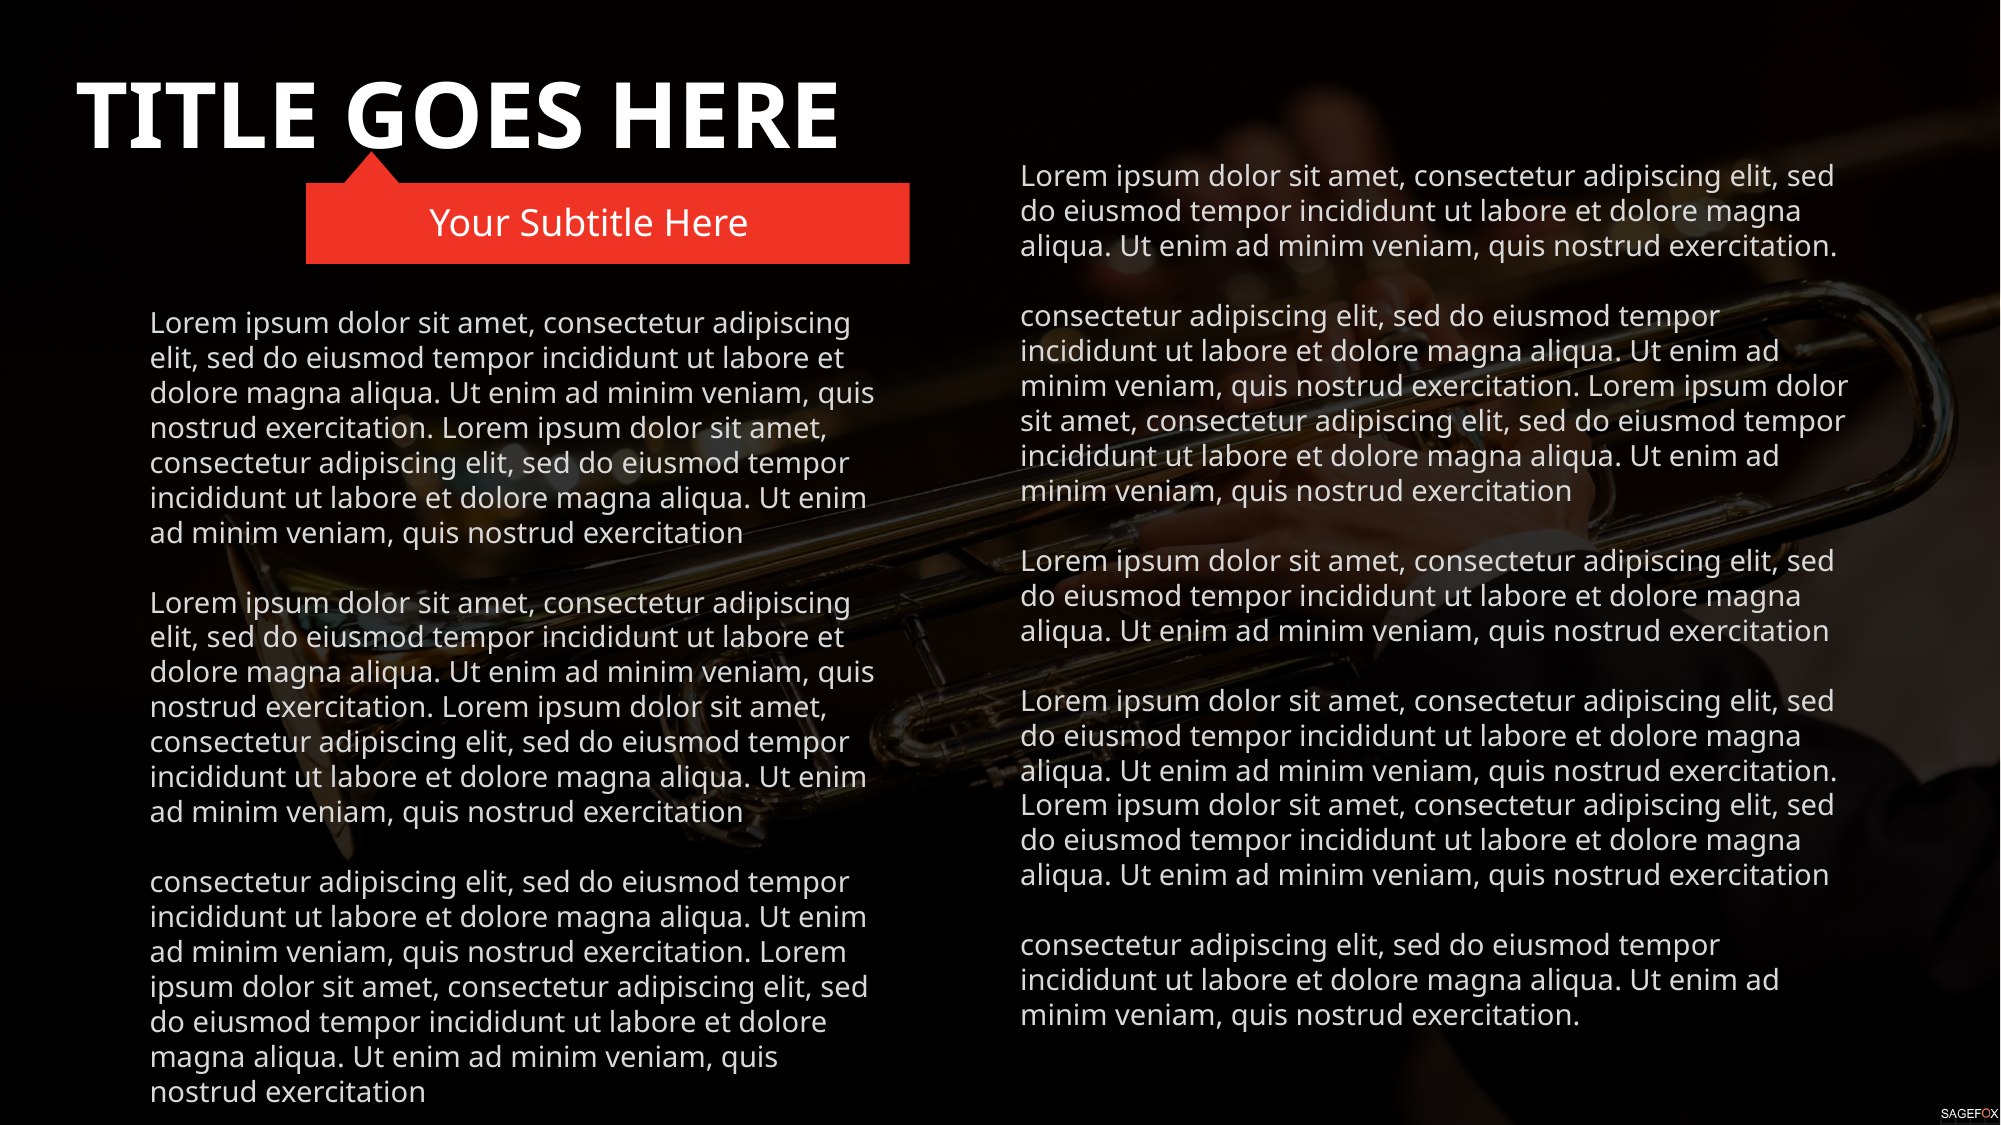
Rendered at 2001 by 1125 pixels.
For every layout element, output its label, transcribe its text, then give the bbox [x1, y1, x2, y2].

picture [0, 0, 2001, 1125]
text_box Lorem ipsum dolor sit amet, consectetur adipiscing elit, sed do eiusmod tempor incididunt ut labore et dolore magna aliqua. Ut enim ad minim veniam, quis nostrud exercitation. Lorem ipsum dolor sit amet, consectetur adipiscing elit, sed do eiusmod tempor incididunt ut labore et dolore magna aliqua. Ut enim ad minim veniam, quis nostrud exercitation Lorem ipsum dolor sit amet, consectetur adipiscing elit, sed do eiusmod tempor incididunt ut labore et dolore magna aliqua. Ut enim ad minim veniam, quis nostrud exercitation. Lorem ipsum dolor sit amet, consectetur adipiscing elit, sed do eiusmod tempor incididunt ut labore et dolore magna aliqua. Ut enim ad minim veniam, quis nostrud exercitation consectetur adipiscing elit, sed do eiusmod tempor incididunt ut labore et dolore magna aliqua. Ut enim ad minim veniam, quis nostrud exercitation. Lorem ipsum dolor sit amet, consectetur adipiscing elit, sed do eiusmod tempor incididunt ut labore et dolore magna aliqua. Ut enim ad minim veniam, quis nostrud exercitation [134, 296, 897, 1125]
text_box Lorem ipsum dolor sit amet, consectetur adipiscing elit, sed do eiusmod tempor incididunt ut labore et dolore magna aliqua. Ut enim ad minim veniam, quis nostrud exercitation. consectetur adipiscing elit, sed do eiusmod tempor incididunt ut labore et dolore magna aliqua. Ut enim ad minim veniam, quis nostrud exercitation. Lorem ipsum dolor sit amet, consectetur adipiscing elit, sed do eiusmod tempor incididunt ut labore et dolore magna aliqua. Ut enim ad minim veniam, quis nostrud exercitation Lorem ipsum dolor sit amet, consectetur adipiscing elit, sed do eiusmod tempor incididunt ut labore et dolore magna aliqua. Ut enim ad minim veniam, quis nostrud exercitation Lorem ipsum dolor sit amet, consectetur adipiscing elit, sed do eiusmod tempor incididunt ut labore et dolore magna aliqua. Ut enim ad minim veniam, quis nostrud exercitation. Lorem ipsum dolor sit amet, consectetur adipiscing elit, sed do eiusmod tempor incididunt ut labore et dolore magna aliqua. Ut enim ad minim veniam, quis nostrud exercitation consectetur adipiscing elit, sed do eiusmod tempor incididunt ut labore et dolore magna aliqua. Ut enim ad minim veniam, quis nostrud exercitation. [1005, 150, 1876, 1039]
text_box TITLE GOES HERE [60, 49, 965, 175]
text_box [306, 151, 910, 264]
